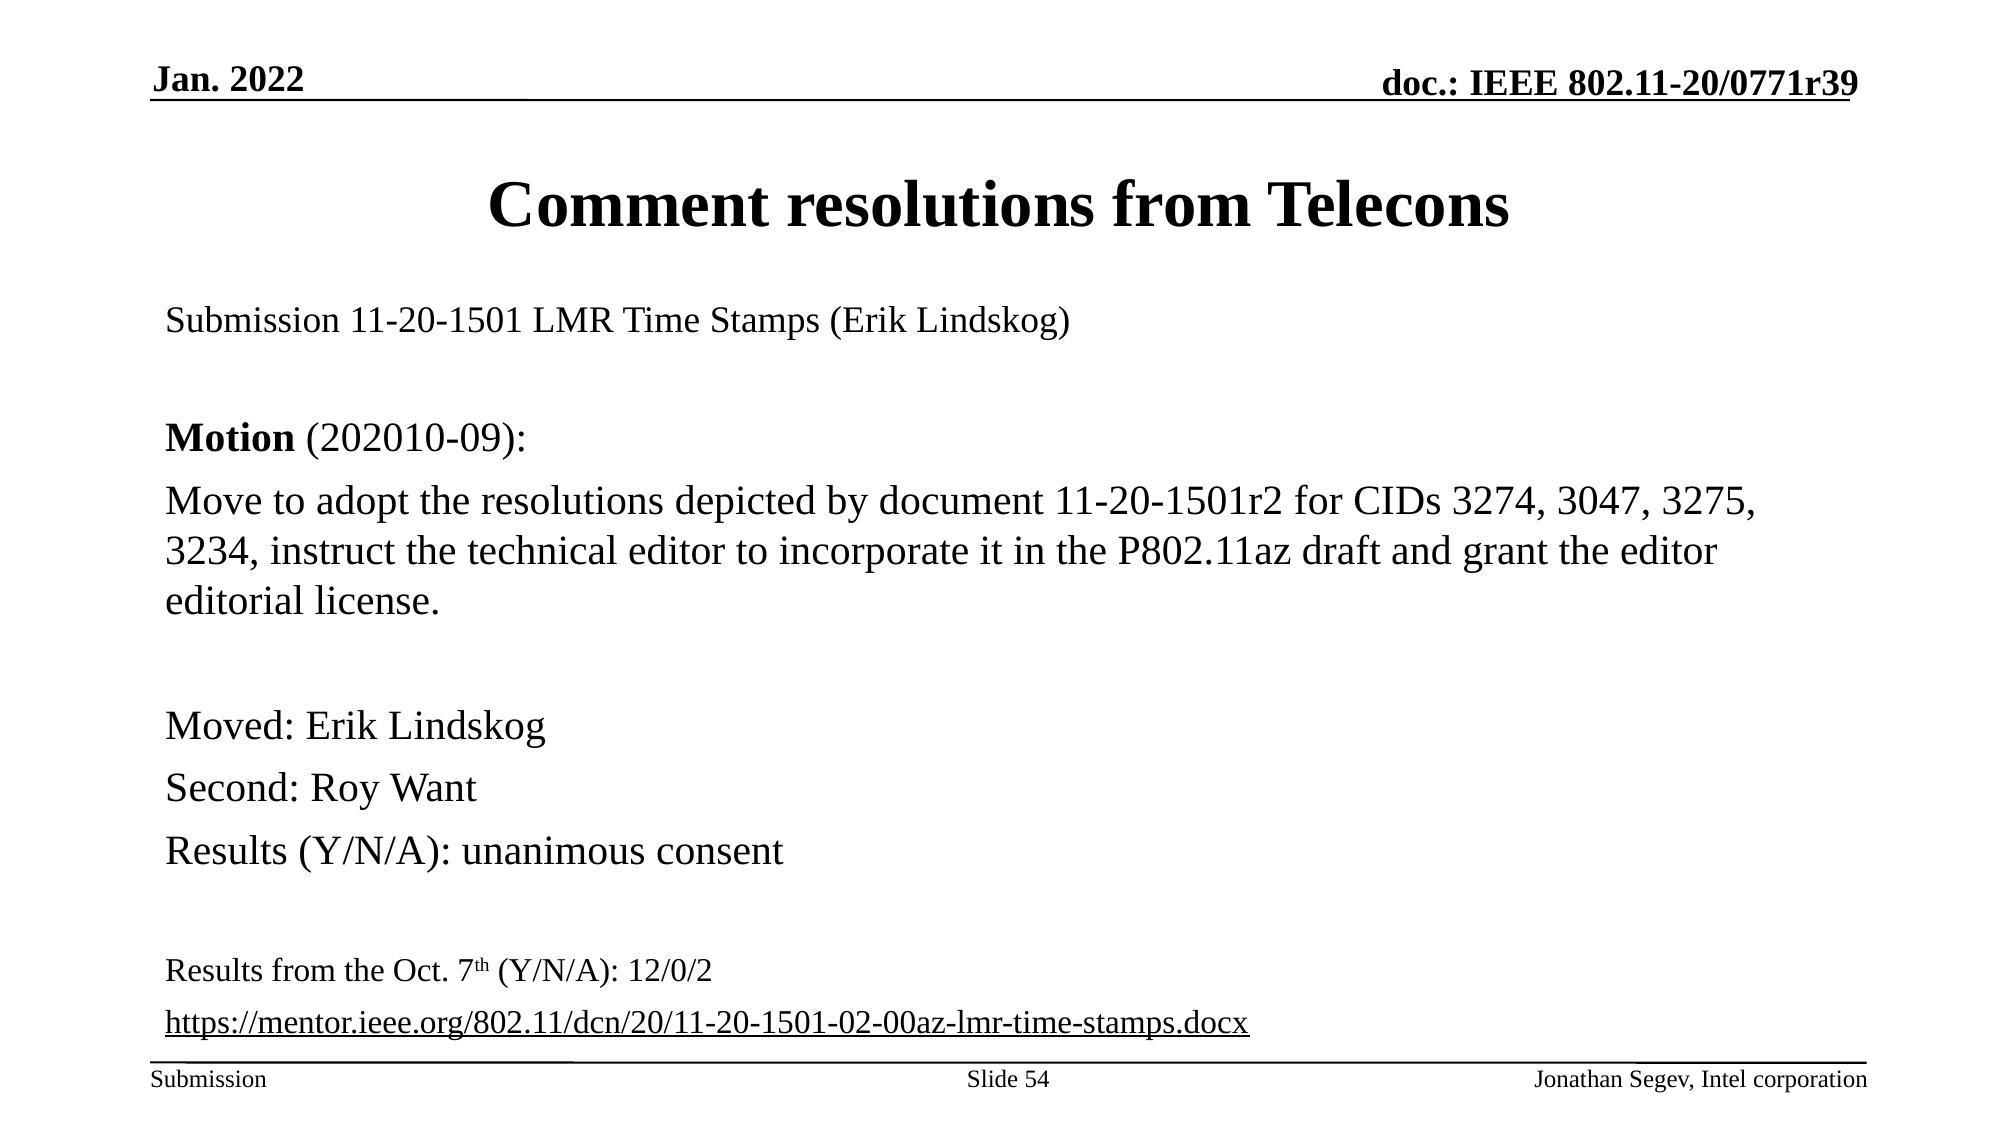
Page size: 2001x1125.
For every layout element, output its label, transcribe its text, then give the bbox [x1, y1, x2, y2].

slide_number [152, 54, 563, 100]
footer Jonathan Segev, Intel corporation [1171, 1061, 1869, 1093]
title Comment resolutions from Telecons [149, 112, 1850, 286]
slide_number Slide 54 [950, 1061, 1067, 1123]
list Submission 11-20-1501 LMR Time Stamps (Erik Lindskog) Motion (202010-09): Move to adopt the resolutions depicted by document 11-20-1501r2 for CIDs 3274, 3047, 3275, 3234, instruct the technical editor to incorporate it in the P802.11az draft and grant the editor editorial license. Moved: Erik Lindskog Second: Roy Want Results (Y/N/A): unanimous consent Results from the Oct. 7th (Y/N/A): 12/0/2 https://mentor.ieee.org/802.11/dcn/20/11-20-1501-02-00az-lmr-time-stamps.docx [149, 286, 1850, 1000]
